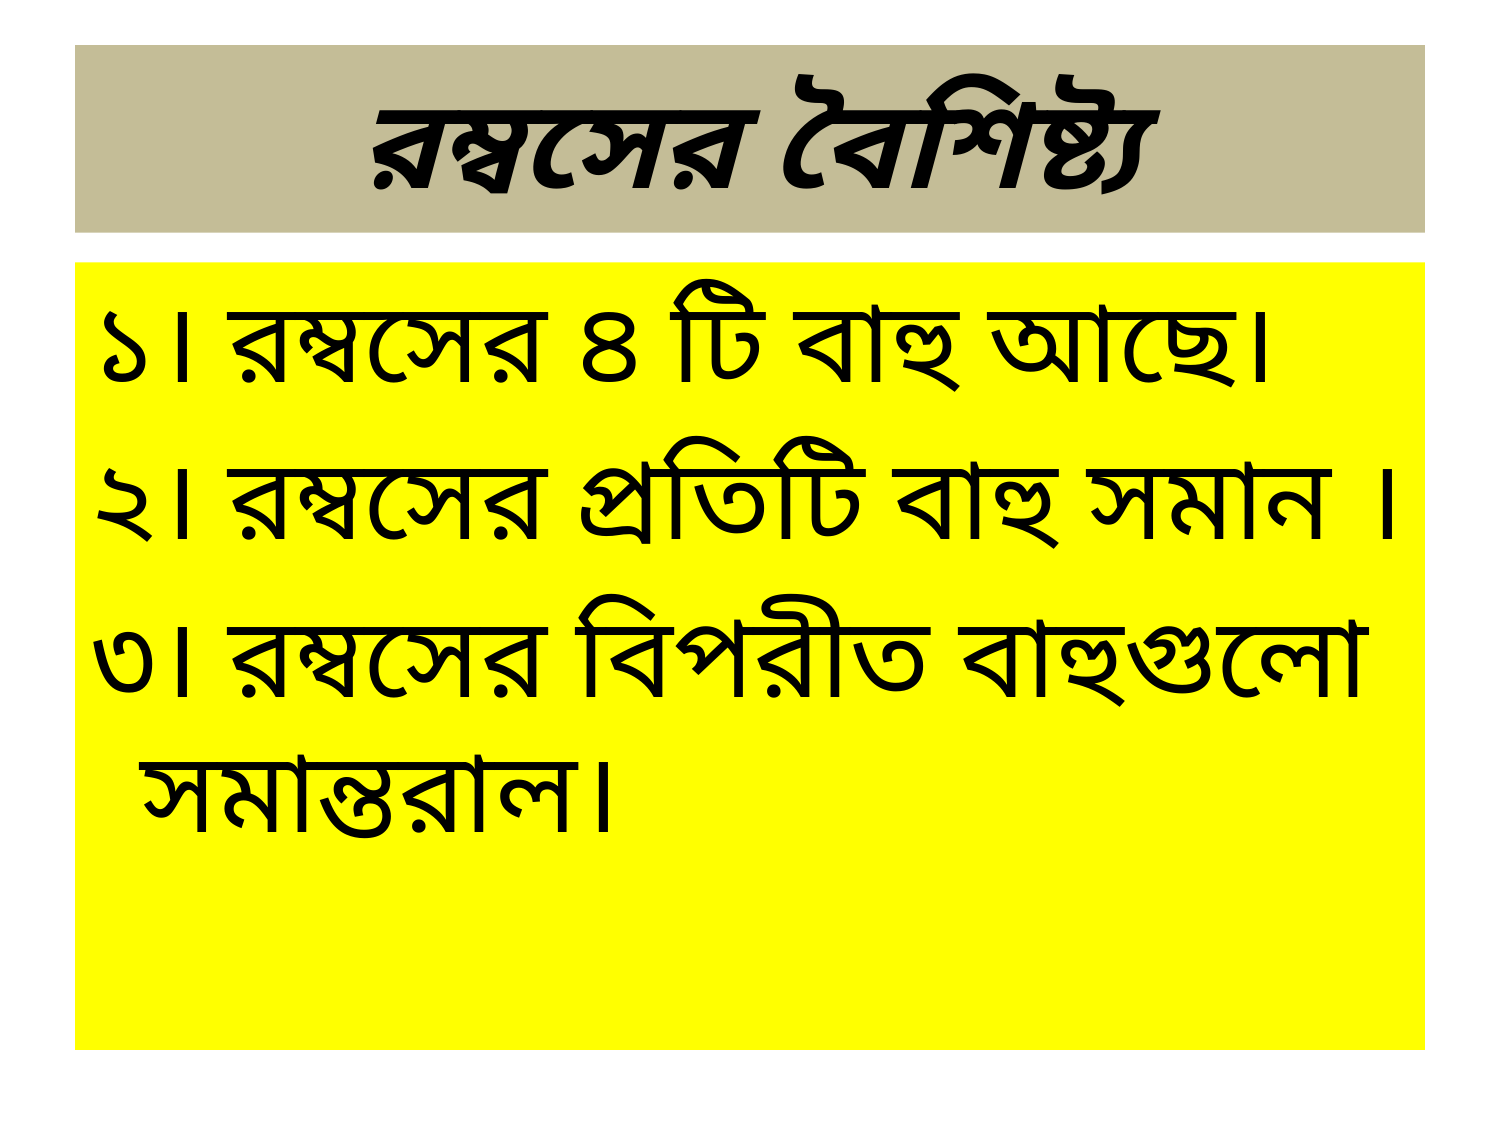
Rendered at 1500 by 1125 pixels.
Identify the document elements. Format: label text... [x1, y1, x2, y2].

title রম্বসের বৈশিষ্ট্য [75, 45, 1425, 233]
list ১। রম্বসের ৪ টি বাহু আছে। ২। রম্বসের প্রতিটি বাহু সমান । ৩। রম্বসের বিপরীত বাহুগুলো সমান্তরাল। [75, 262, 1425, 1050]
